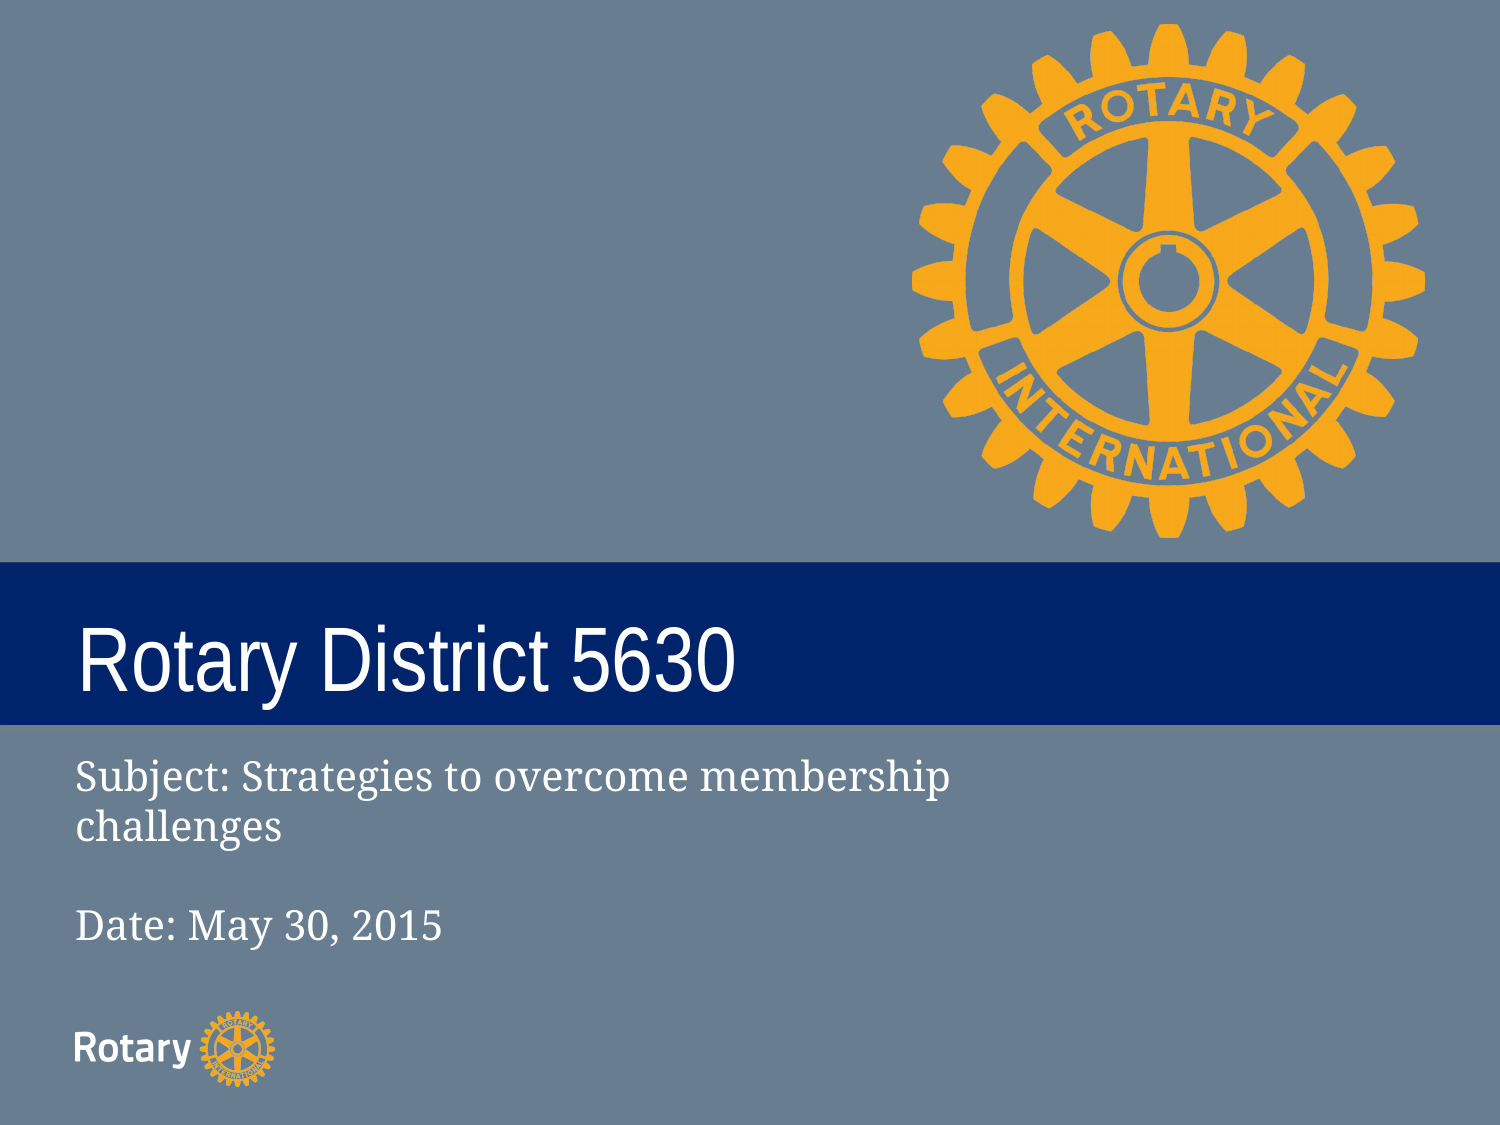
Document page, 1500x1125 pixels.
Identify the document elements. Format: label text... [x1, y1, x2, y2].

picture [75, 1011, 275, 1087]
picture [912, 24, 1425, 538]
subtitle Subject: Strategies to overcome membership challenges Date: May 30, 2015 [75, 750, 1125, 950]
title Rotary District 5630 [0, 562, 1500, 725]
